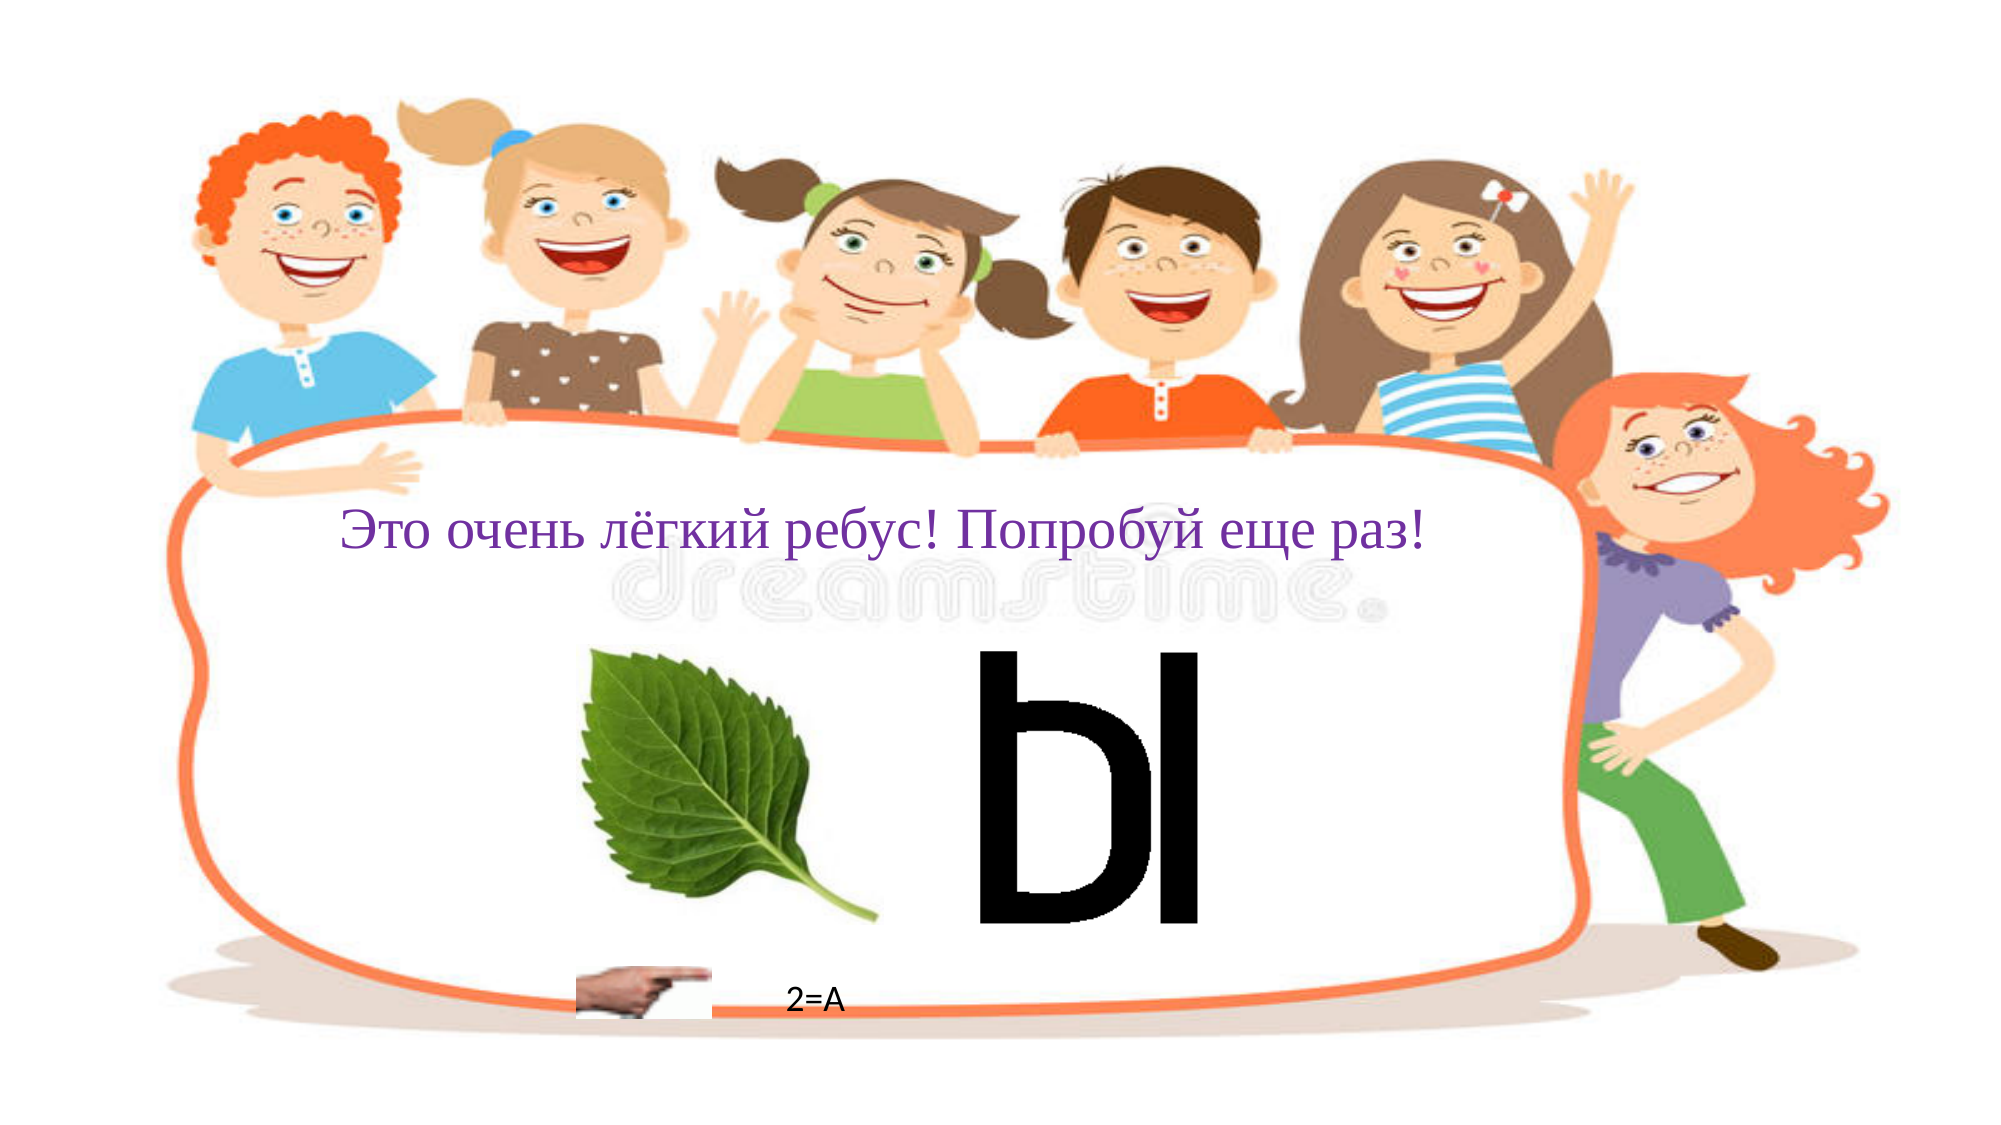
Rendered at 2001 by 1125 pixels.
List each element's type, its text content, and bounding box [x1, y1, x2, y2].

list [575, 644, 884, 925]
picture [0, 0, 2001, 1125]
text_box 2=А [770, 966, 884, 1027]
title Это очень лёгкий ребус! Попробуй еще раз! [324, 433, 1477, 627]
